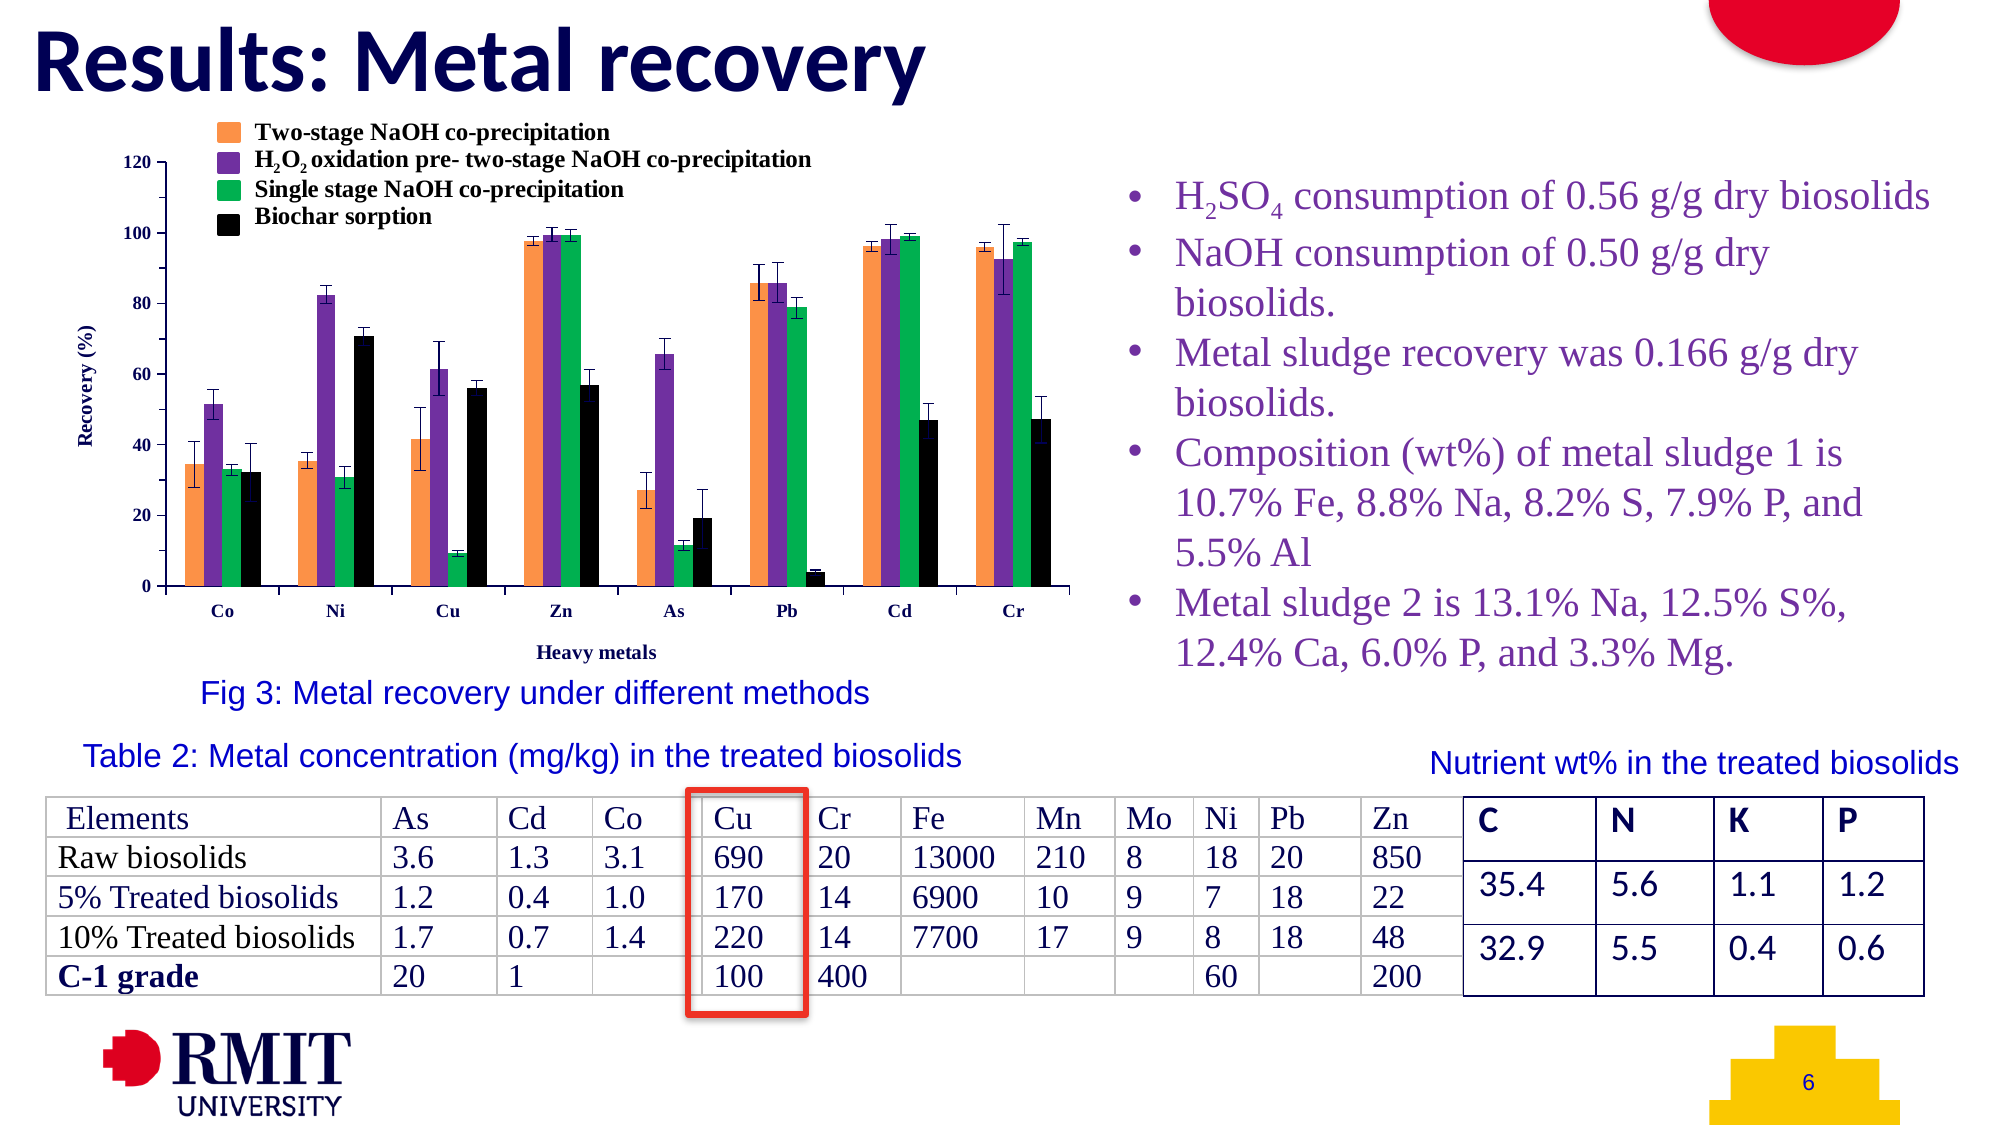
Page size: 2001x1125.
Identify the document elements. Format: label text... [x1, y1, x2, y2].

table_cell 9 [1116, 877, 1193, 915]
table_header Elements [47, 798, 380, 836]
table_cell 5% Treated biosolids [47, 877, 380, 915]
table_cell [1116, 957, 1193, 994]
table_cell 48 [1362, 917, 1462, 955]
text_box H2SO4 consumption of 0.56 g/g dry biosolids NaOH consumption of 0.50 g/g dry biosolids. Metal sludge recovery was 0.166 g/g dry biosolids. Composition (wt%) of metal sludge 1 is 10.7% Fe, 8.8% Na, 8.2% S, 7.9% P, and 5.5% Al Metal sludge 2 is 13.1% Na, 12.5% S%, 12.4% Ca, 6.0% P, and 3.3% Mg. [1113, 160, 1953, 683]
table_cell 20 [382, 957, 496, 994]
table_cell 13000 [902, 838, 1024, 875]
table_cell 3.6 [382, 838, 496, 875]
text_box Fig 3: Metal recovery under different methods [0, 664, 1150, 719]
table_header Fe [902, 798, 1024, 836]
table_header Cd [498, 798, 592, 836]
chart [66, 97, 1102, 681]
table_cell 1.2 [1824, 862, 1923, 924]
table_cell 14 [811, 877, 900, 915]
table_cell 0.6 [1824, 925, 1923, 995]
table_cell 3.1 [593, 838, 682, 875]
table_cell 1.3 [498, 838, 592, 875]
title Results: Metal recovery [18, 20, 1150, 90]
table_cell [1025, 957, 1114, 994]
table_cell 1.2 [382, 877, 496, 915]
table_header Co [593, 798, 682, 836]
table_cell 0.7 [498, 917, 592, 955]
table_cell 8 [1194, 917, 1258, 955]
table_cell 1.0 [593, 877, 682, 915]
table_cell 200 [1362, 957, 1462, 994]
table_cell 10% Treated biosolids [47, 917, 380, 955]
table_header Mn [1025, 798, 1114, 836]
table_cell 32.9 [1464, 925, 1595, 995]
table_cell [1260, 957, 1360, 994]
table_cell 1.4 [593, 917, 682, 955]
text_box Table 2: Metal concentration (mg/kg) in the treated biosolids [46, 726, 1010, 782]
table_cell 400 [811, 957, 900, 994]
table_cell 6900 [902, 877, 1024, 915]
table_cell 210 [1025, 838, 1114, 875]
table_cell 1.1 [1715, 862, 1822, 924]
text_box Nutrient wt% in the treated biosolids [1242, 734, 2000, 789]
table_cell C-1 grade [47, 957, 380, 994]
table_cell 60 [1194, 957, 1258, 994]
table_cell 0.4 [1715, 925, 1822, 995]
table_cell 17 [1025, 917, 1114, 955]
text_box [688, 789, 807, 1015]
table_header Ni [1194, 798, 1258, 836]
table_cell 7 [1194, 877, 1258, 915]
table_header Cr [811, 798, 900, 836]
table_cell 8 [1116, 838, 1193, 875]
table_header Zn [1362, 798, 1462, 836]
table_cell 7700 [902, 917, 1024, 955]
table_cell 14 [811, 917, 900, 955]
table_header C [1464, 798, 1595, 860]
table_cell 5.6 [1597, 862, 1713, 924]
table_cell 10 [1025, 877, 1114, 915]
table_cell 20 [811, 838, 900, 875]
table_cell 9 [1116, 917, 1193, 955]
table_header P [1824, 798, 1923, 860]
picture [77, 1007, 375, 1125]
table_cell 20 [1260, 838, 1360, 875]
table_cell [593, 957, 682, 994]
table_cell 22 [1362, 877, 1462, 915]
table_cell 850 [1362, 838, 1462, 875]
table_cell 35.4 [1464, 862, 1595, 924]
table_header N [1597, 798, 1713, 860]
table_cell 5.5 [1597, 925, 1713, 995]
table_header As [382, 798, 496, 836]
table_cell 18 [1260, 877, 1360, 915]
table_cell Raw biosolids [47, 838, 380, 875]
table_cell 1.7 [382, 917, 496, 955]
table_header Pb [1260, 798, 1360, 836]
table_cell 0.4 [498, 877, 592, 915]
table_cell [902, 957, 1024, 994]
table_cell 18 [1194, 838, 1258, 875]
table_cell 18 [1260, 917, 1360, 955]
table_header K [1715, 798, 1822, 860]
table_cell 1 [498, 957, 592, 994]
table_header Mo [1116, 798, 1193, 836]
